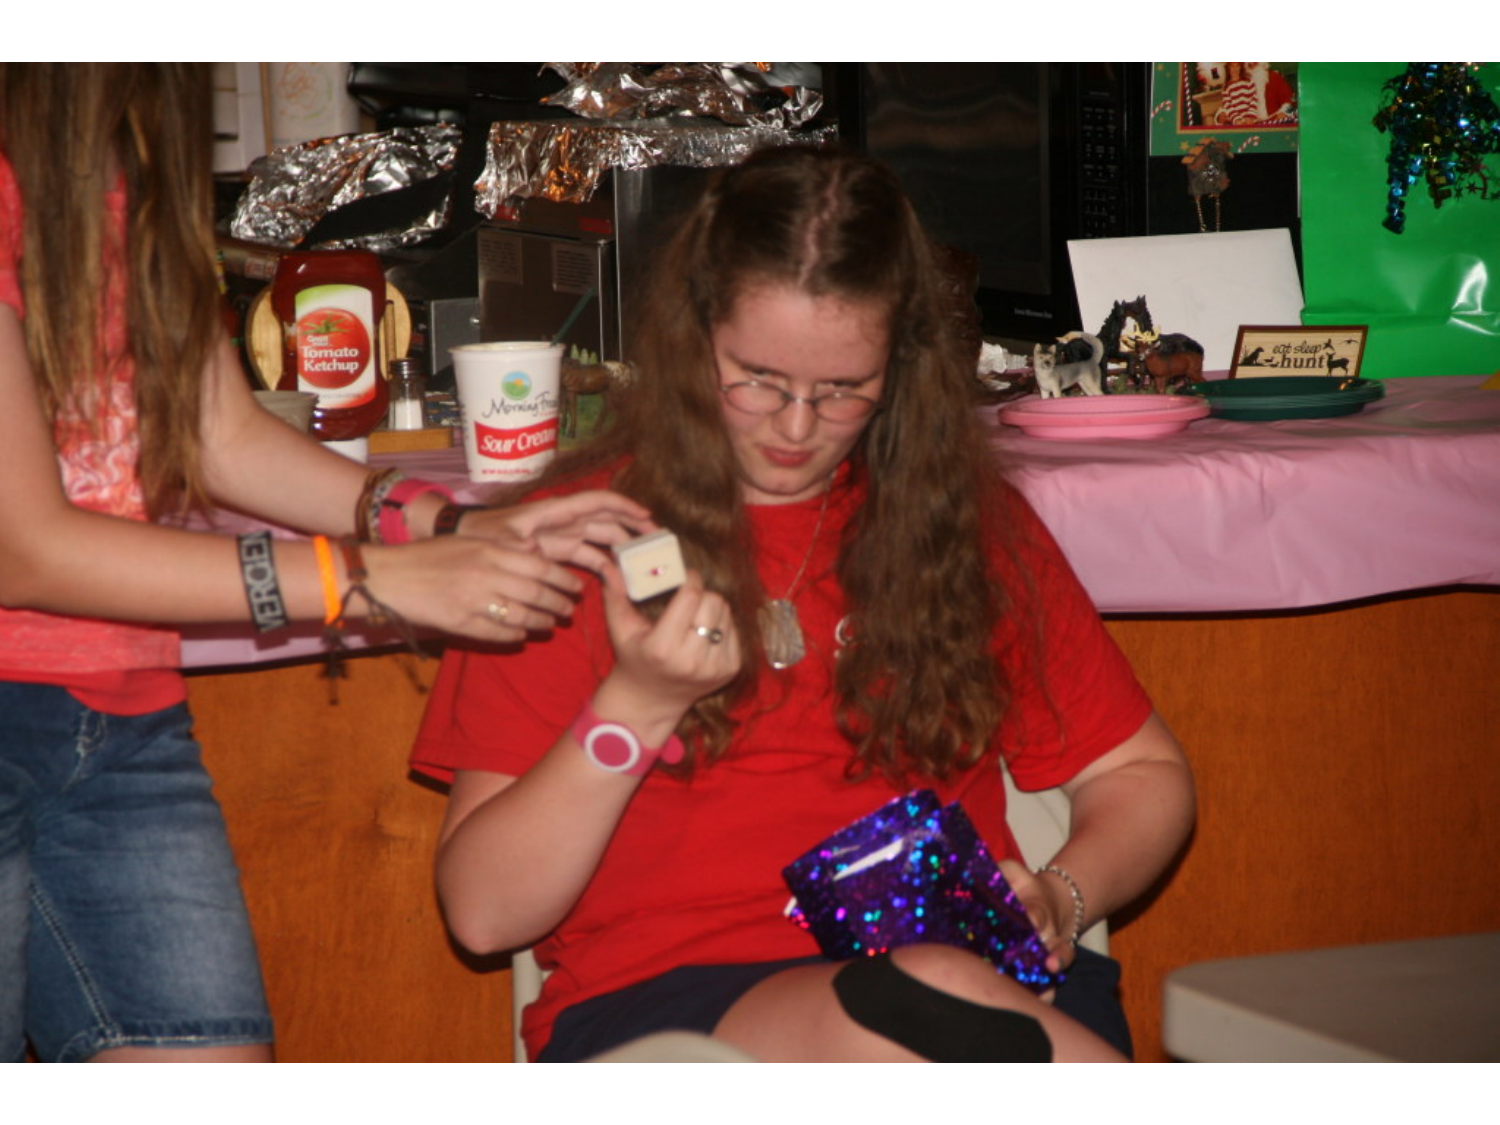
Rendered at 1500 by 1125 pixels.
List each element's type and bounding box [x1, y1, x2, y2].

picture [0, 61, 1500, 1063]
